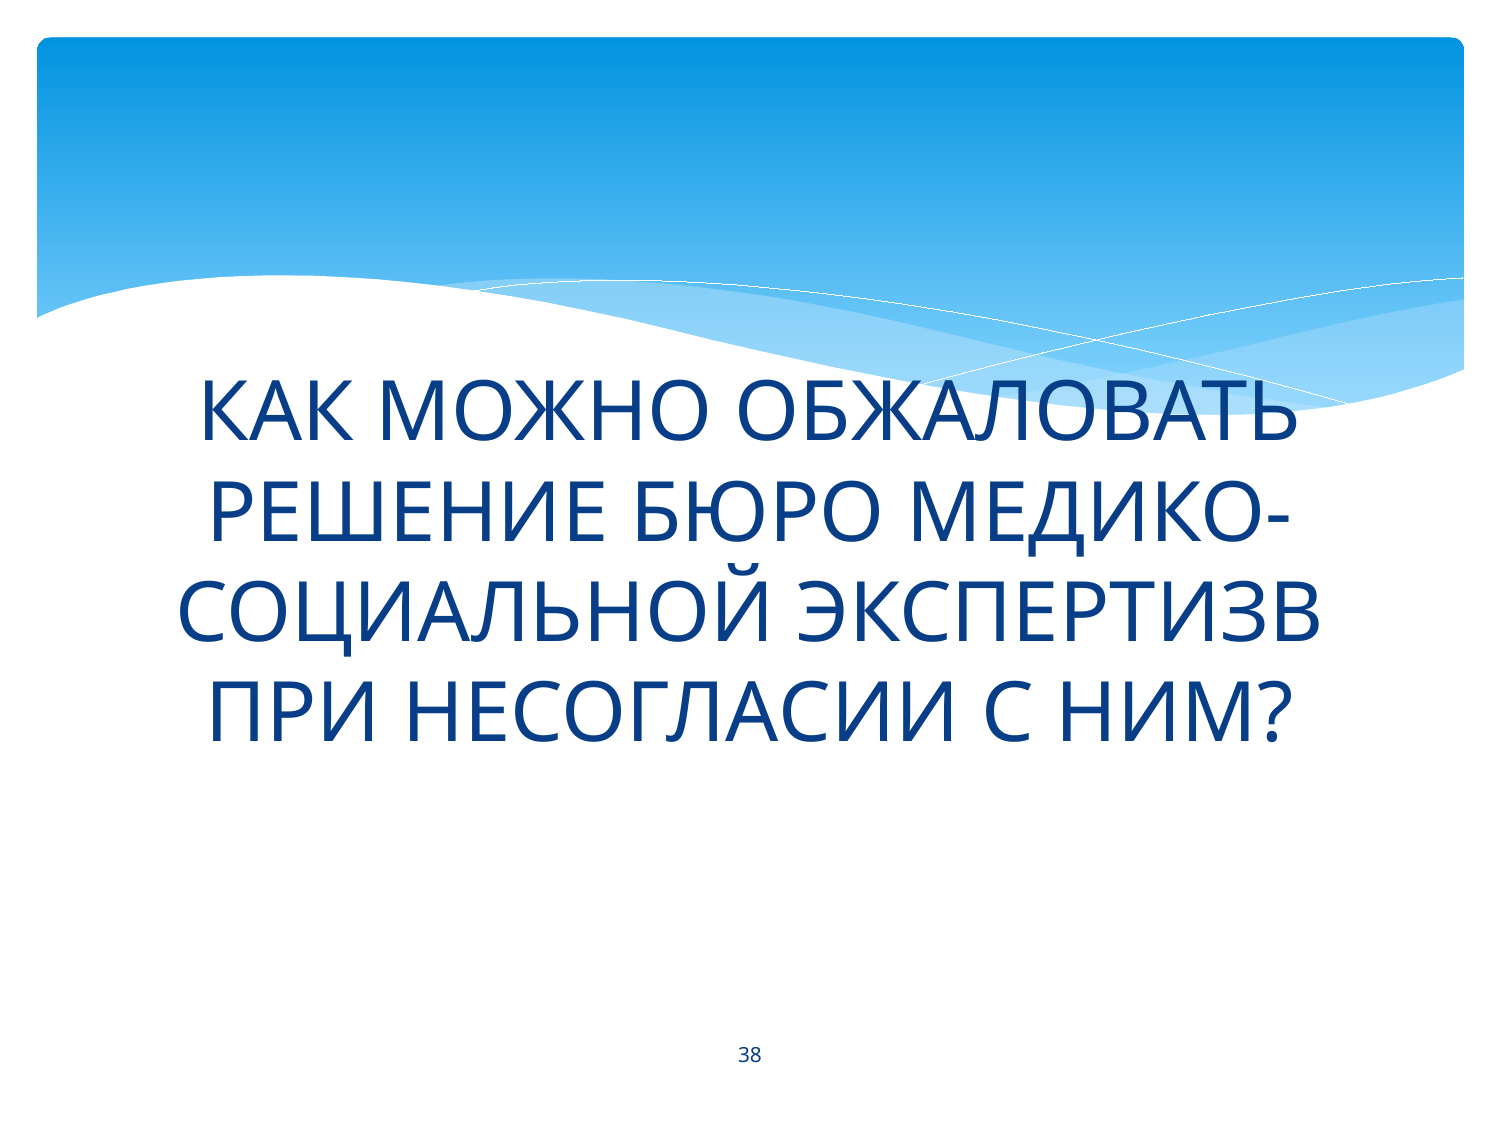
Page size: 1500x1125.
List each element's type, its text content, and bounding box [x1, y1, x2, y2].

slide_number 38 [654, 1025, 846, 1086]
list КАК МОЖНО ОБЖАЛОВАТЬ РЕШЕНИЕ БЮРО МЕДИКО-СОЦИАЛЬНОЙ ЭКСПЕРТИЗВ ПРИ НЕСОГЛАСИИ С НИМ? [142, 349, 1358, 916]
